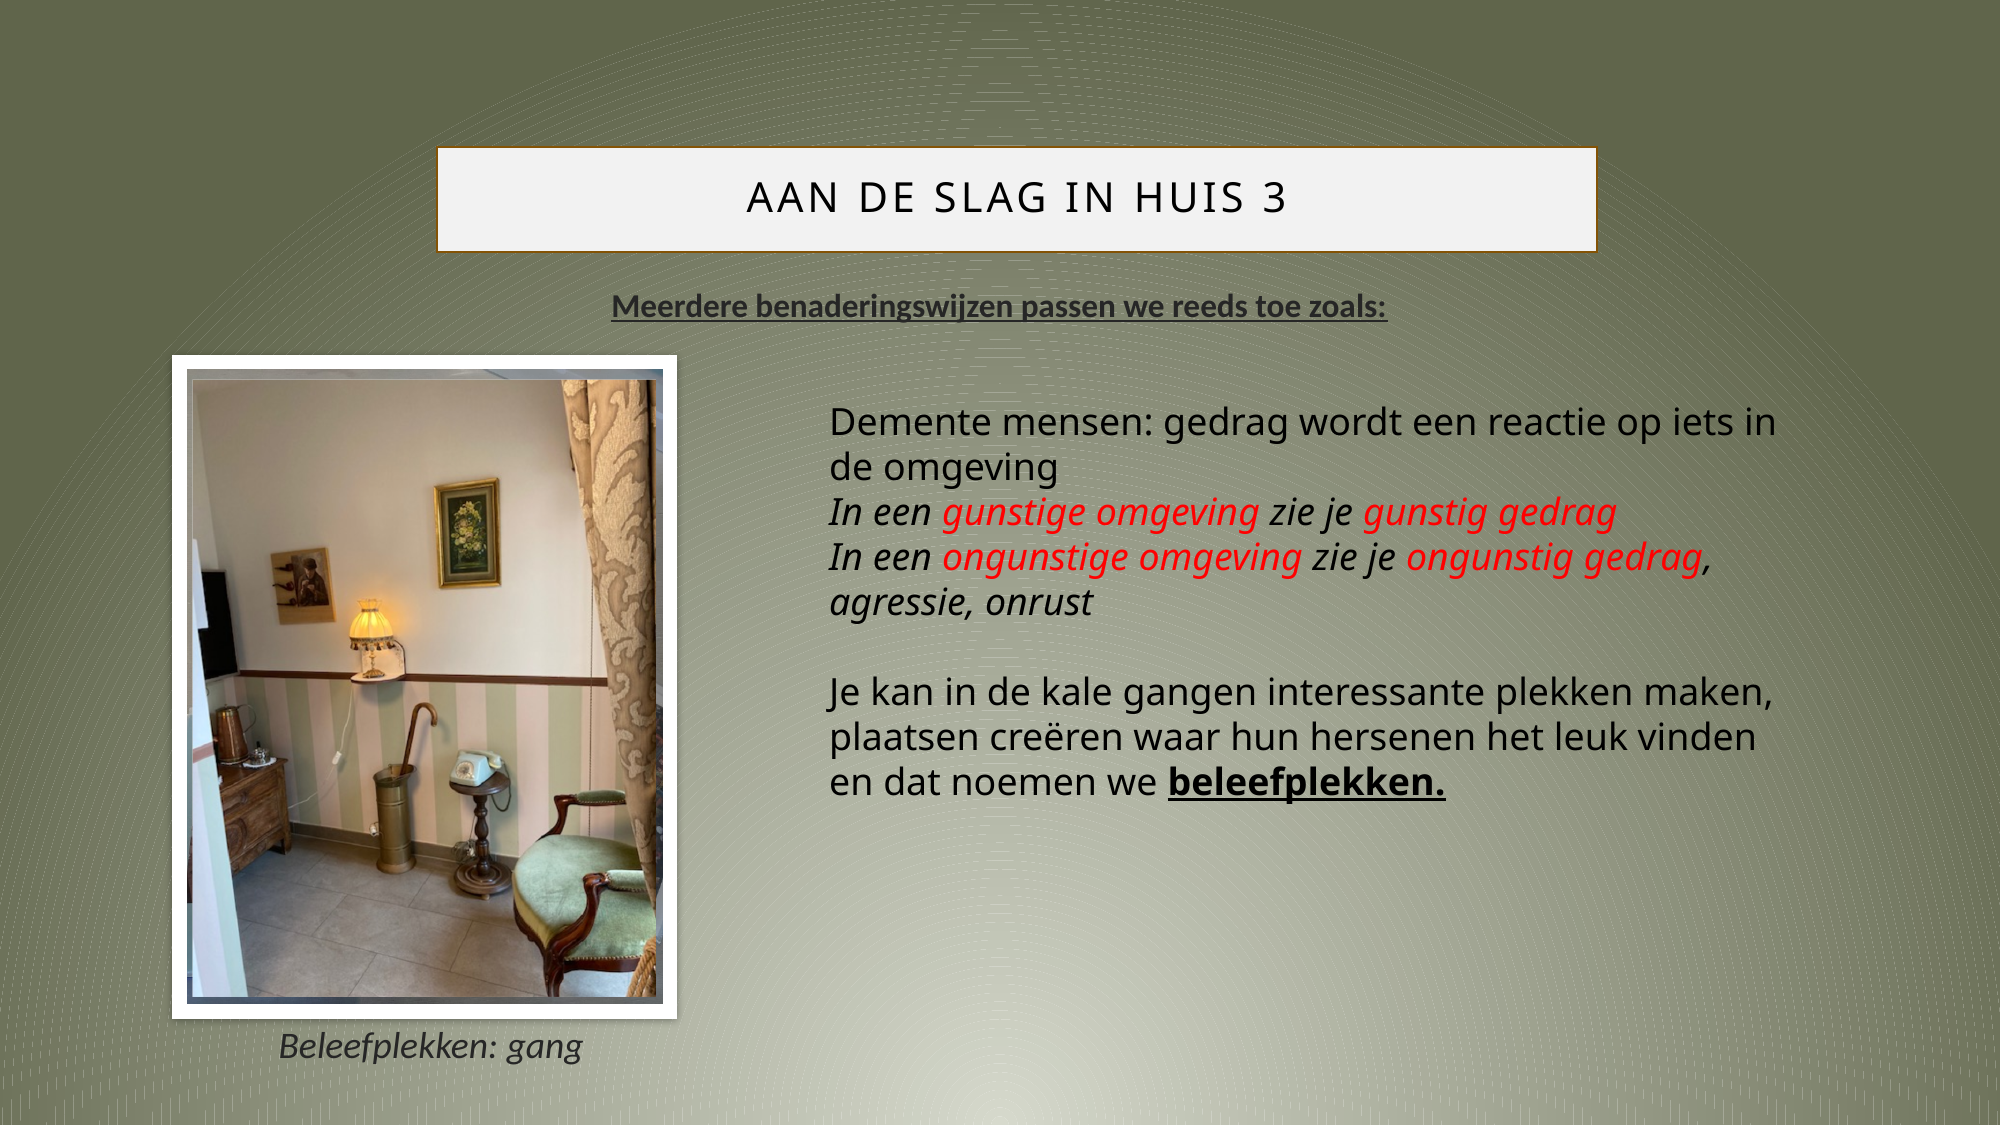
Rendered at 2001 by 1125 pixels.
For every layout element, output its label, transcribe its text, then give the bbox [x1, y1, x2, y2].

list Meerdere benaderingswijzen passen we reeds toe zoals: [596, 277, 1433, 370]
text_box Beleefplekken: gang [263, 1014, 707, 1074]
text_box Demente mensen: gedrag wordt een reactie op iets in de omgeving In een gunstige omgeving zie je gunstig gedrag In een ongunstige omgeving zie je ongunstig gedrag, agressie, onrust Je kan in de kale gangen interessante plekken maken, plaatsen creëren waar hun hersenen het leuk vinden en dat noemen we beleefplekken. [814, 390, 1815, 811]
picture [115, 369, 733, 1005]
title Aan de slag in huis 3 [436, 146, 1598, 253]
